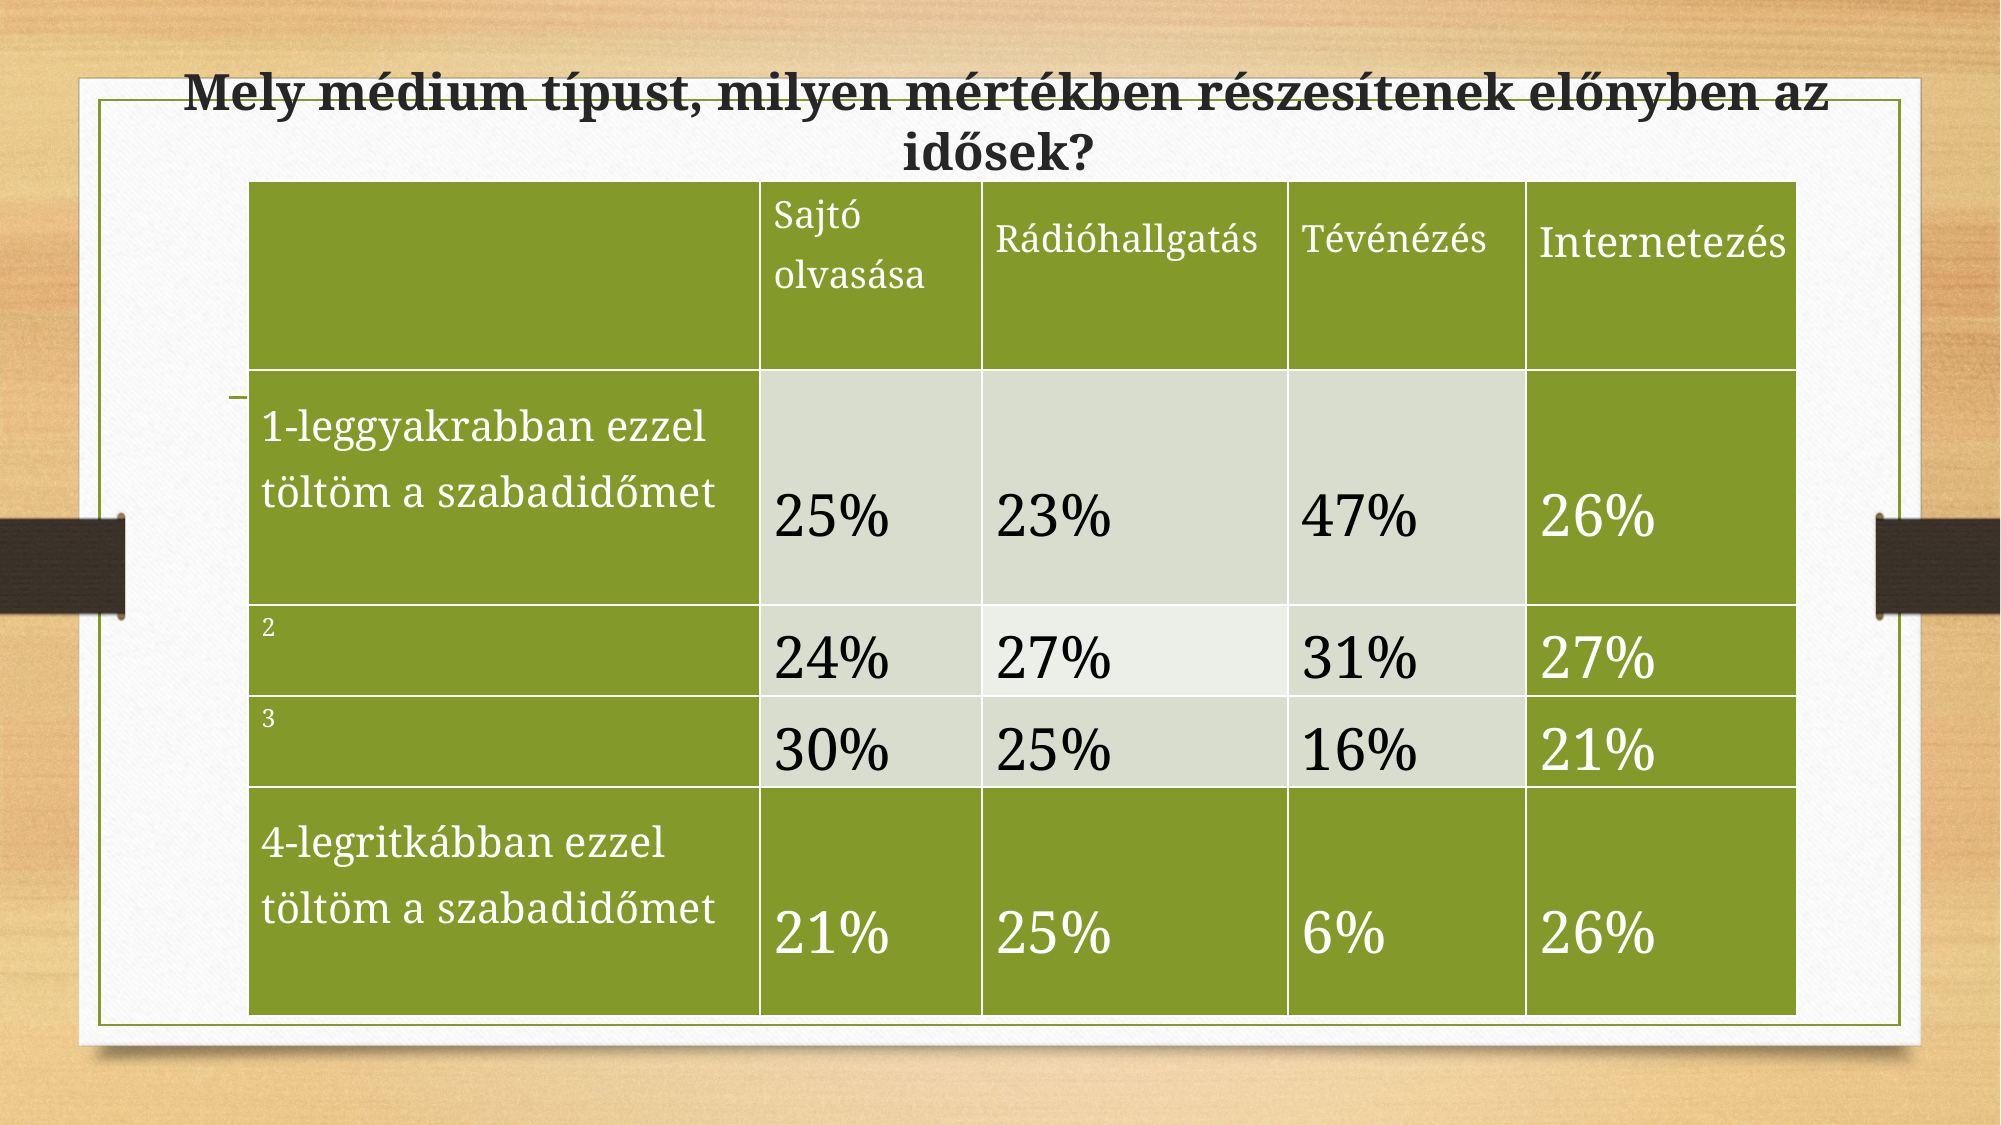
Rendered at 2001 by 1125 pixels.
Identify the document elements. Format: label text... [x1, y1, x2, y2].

table_header Rádióhallgatás [983, 182, 1287, 369]
title Mely médium típust, milyen mértékben részesítenek előnyben az idősek? [137, 59, 1863, 181]
table_cell 27% [1527, 606, 1796, 695]
table_header Sajtó olvasása [761, 182, 981, 369]
table_cell 24% [761, 606, 981, 695]
table_cell 23% [983, 371, 1287, 604]
table_header Tévénézés [1289, 182, 1525, 369]
table_cell 25% [983, 788, 1287, 1015]
table_cell 27% [983, 606, 1287, 695]
table_cell 16% [1289, 697, 1525, 786]
table_header Internetezés [1527, 182, 1796, 369]
table_cell 26% [1527, 788, 1796, 1015]
table_cell 25% [761, 371, 981, 604]
table_cell 3 [249, 697, 759, 786]
table_cell 31% [1289, 606, 1525, 695]
table_cell 25% [983, 697, 1287, 786]
table_cell 2 [249, 606, 759, 695]
table_cell 30% [761, 697, 981, 786]
table_cell 4-legritkábban ezzel töltöm a szabadidőmet [249, 788, 759, 1015]
picture [0, 0, 2001, 1125]
table_cell 21% [1527, 697, 1796, 786]
table_cell 21% [761, 788, 981, 1015]
table_header [249, 182, 759, 369]
table_cell 26% [1527, 371, 1796, 604]
table_cell 1-leggyakrabban ezzel töltöm a szabadidőmet [249, 371, 759, 604]
table_cell 47% [1289, 371, 1525, 604]
table_cell 6% [1289, 788, 1525, 1015]
